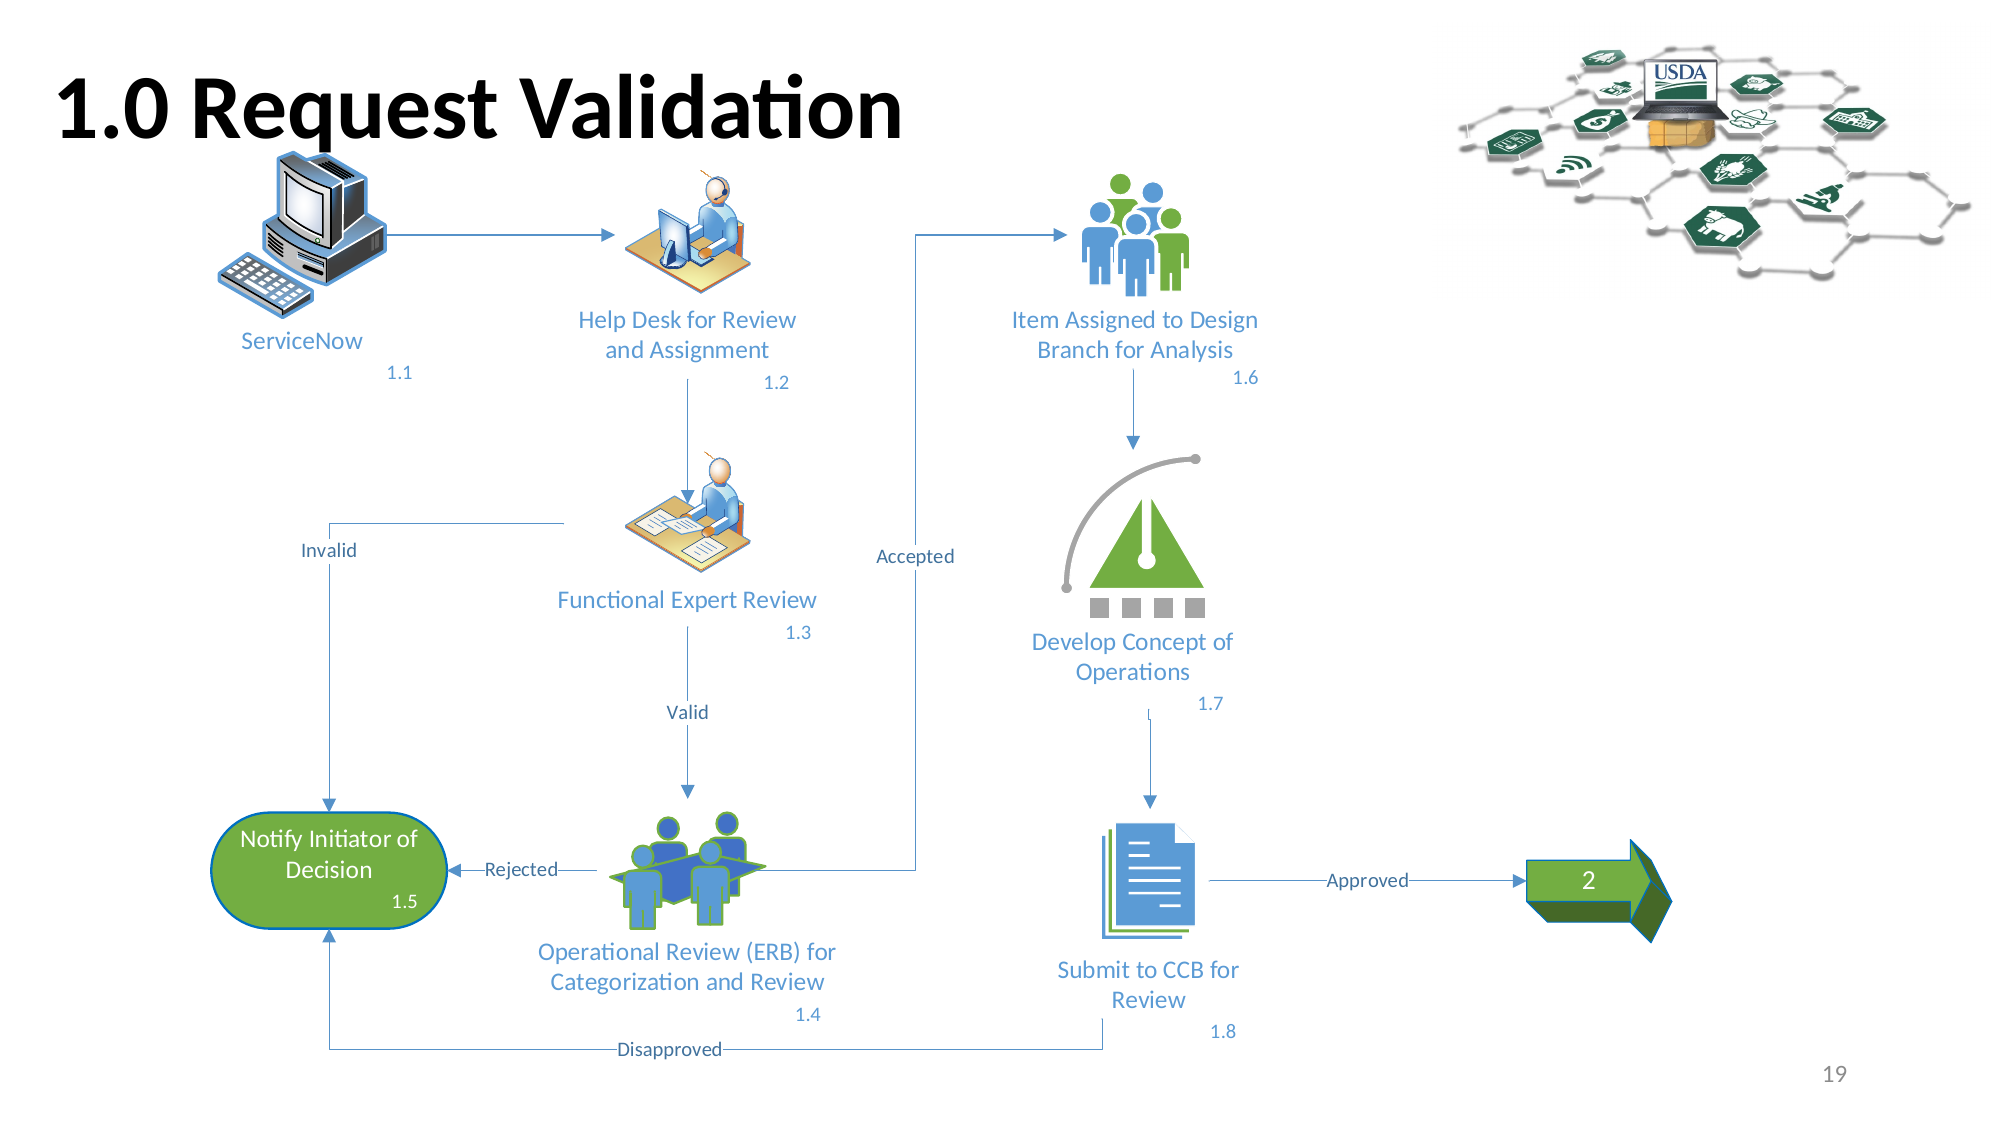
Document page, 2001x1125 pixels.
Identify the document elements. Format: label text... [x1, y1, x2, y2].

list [177, 148, 1674, 1073]
title 1.0 Request Validation [37, 0, 1440, 218]
picture [1440, 22, 1991, 300]
slide_number 19 [1412, 1042, 1863, 1103]
